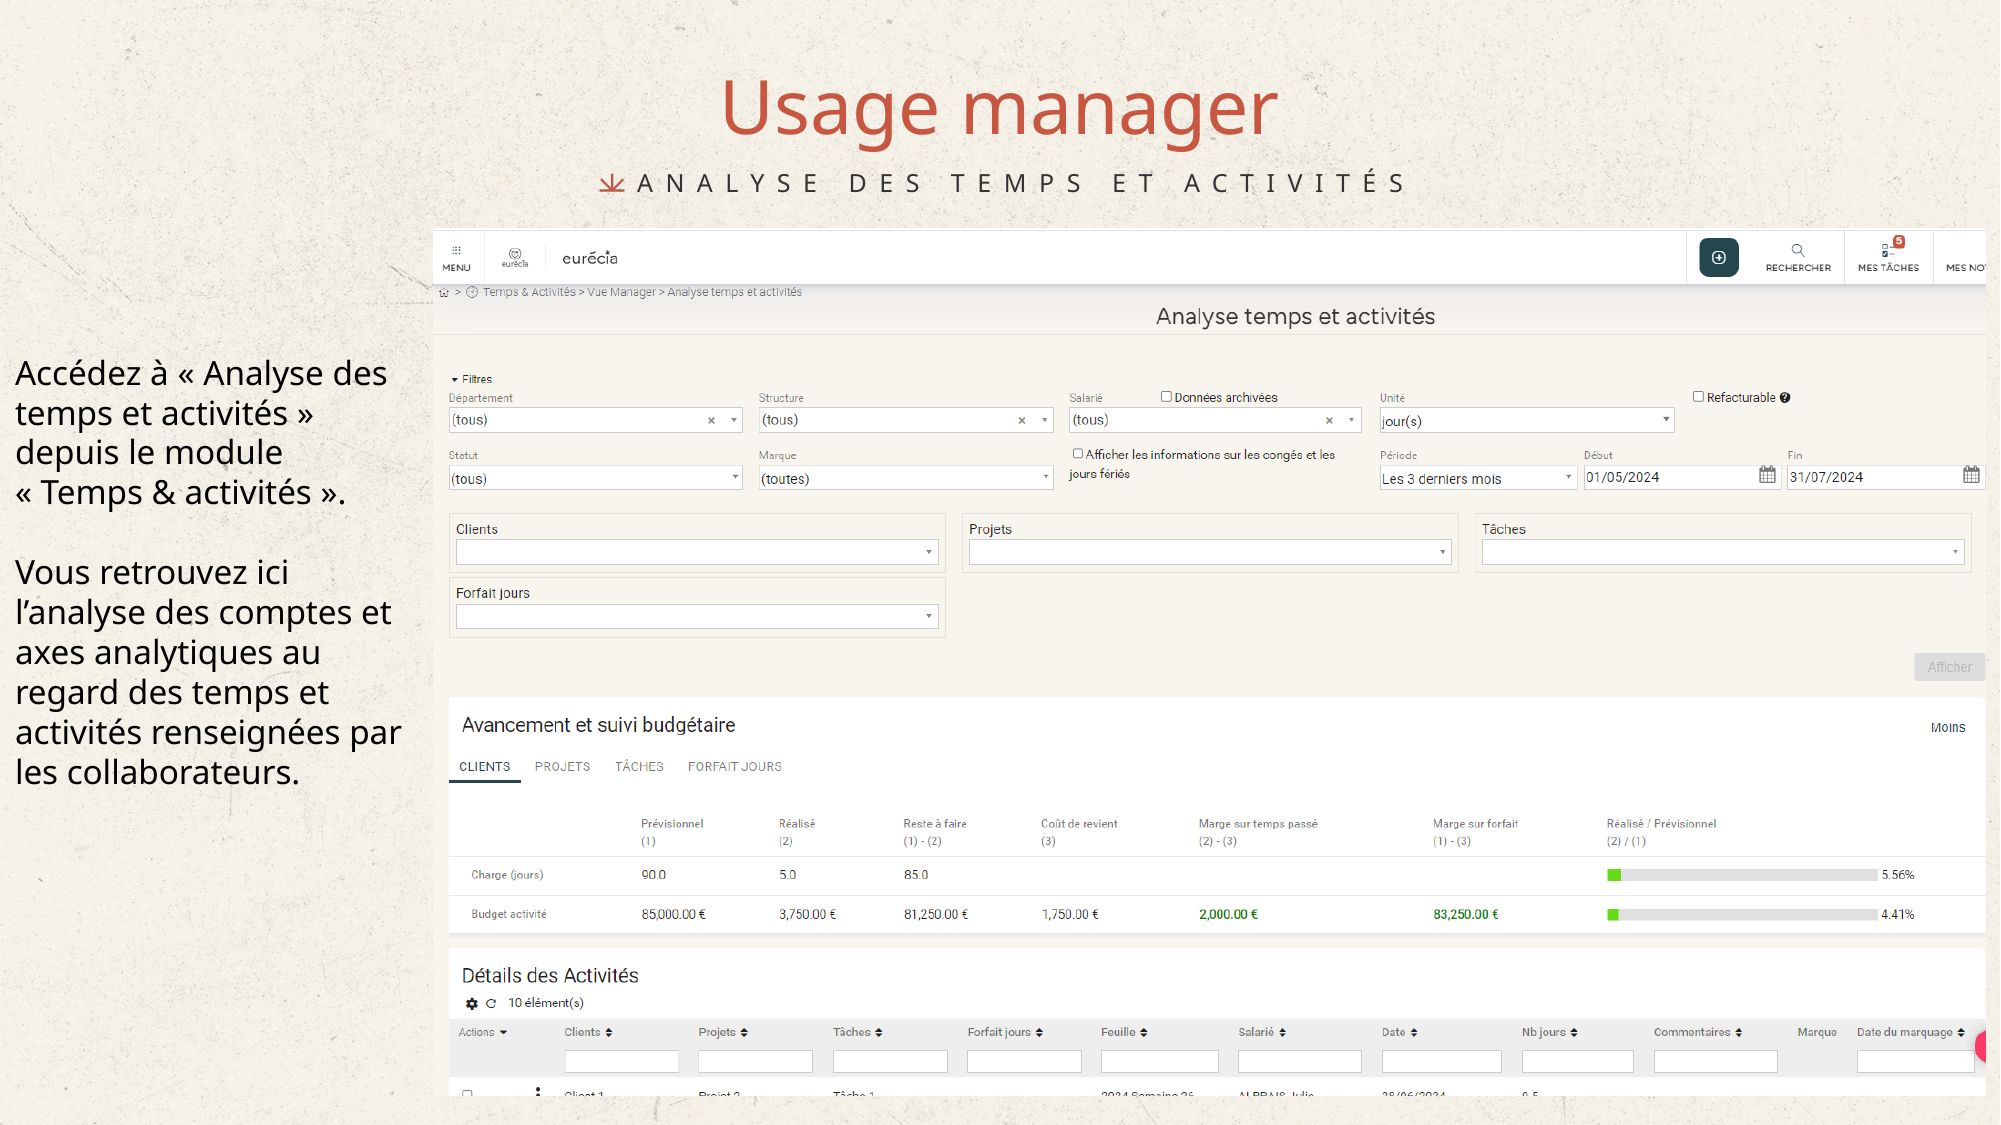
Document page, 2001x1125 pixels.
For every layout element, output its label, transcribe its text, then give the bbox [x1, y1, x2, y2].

text_box Accédez à « Analyse des temps et activités » depuis le module « Temps & activités ». Vous retrouvez ici l’analyse des comptes et axes analytiques au regard des temps et activités renseignées par les collaborateurs. [0, 344, 420, 884]
picture [0, 0, 2000, 1125]
text_box Analyse des temps et activités [62, 154, 1942, 210]
text_box Usage manager [60, 85, 1940, 136]
